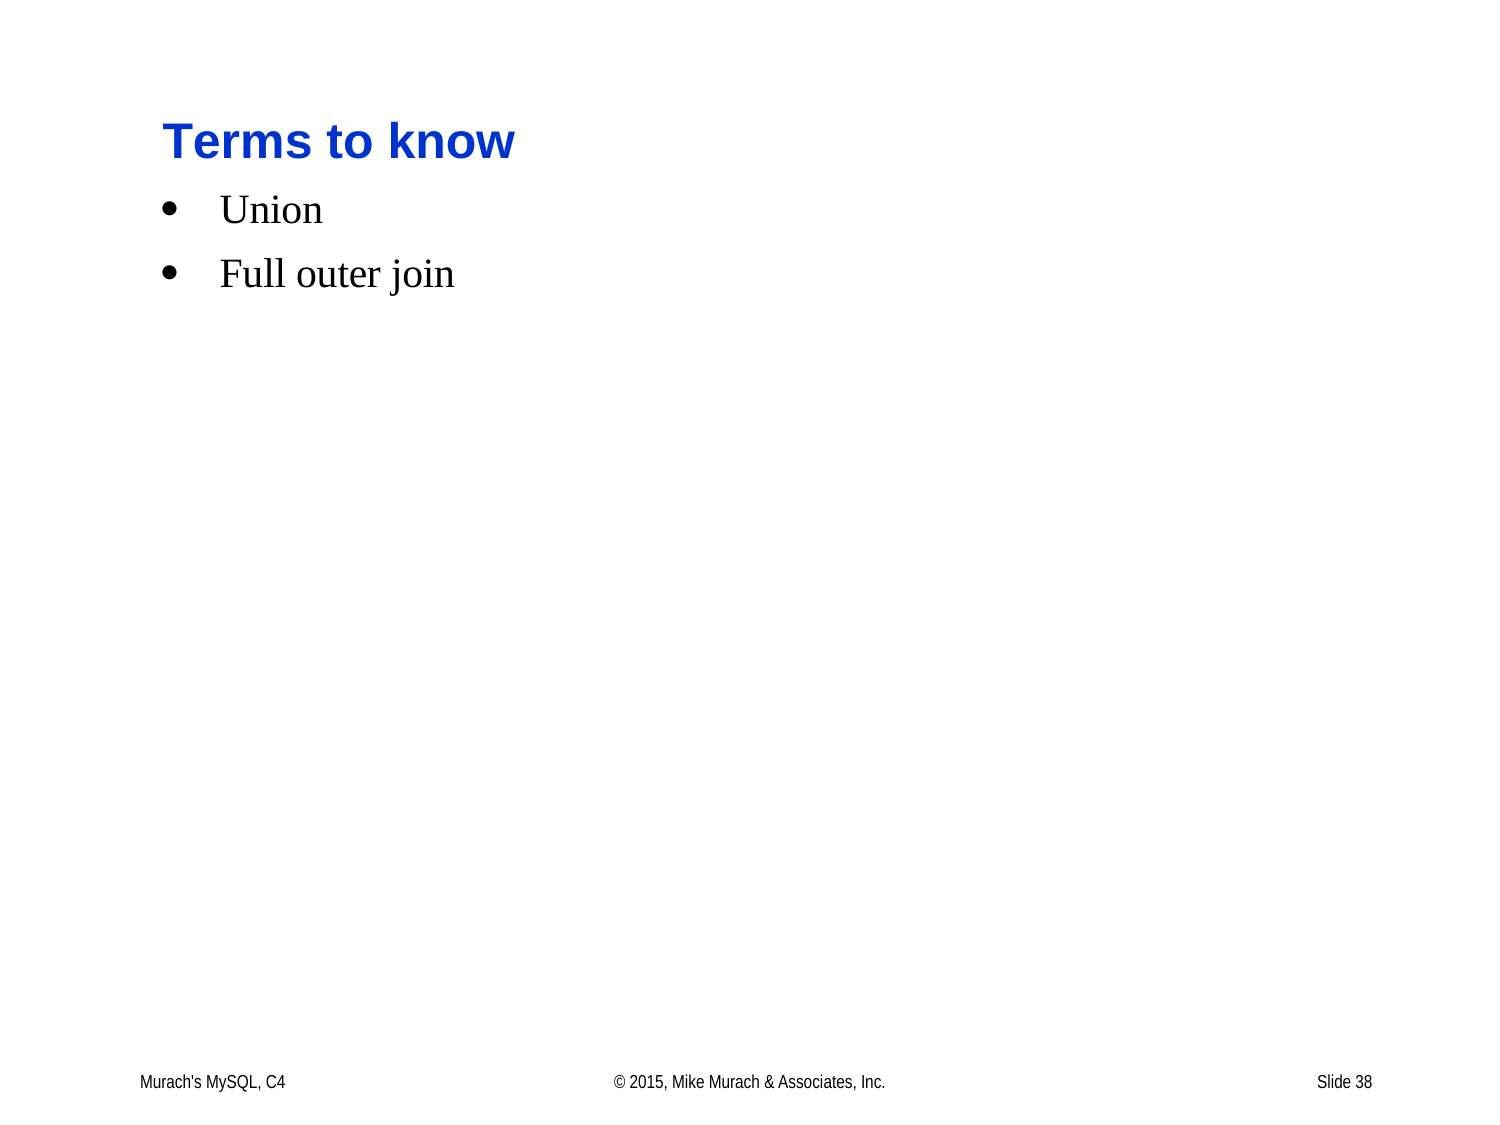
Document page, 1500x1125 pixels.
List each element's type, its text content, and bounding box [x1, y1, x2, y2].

footer © 2015, Mike Murach & Associates, Inc. [474, 1024, 1026, 1101]
slide_number Slide 38 [1074, 1024, 1388, 1101]
slide_number Murach's MySQL, C4 [124, 1024, 451, 1101]
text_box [162, 112, 1352, 310]
